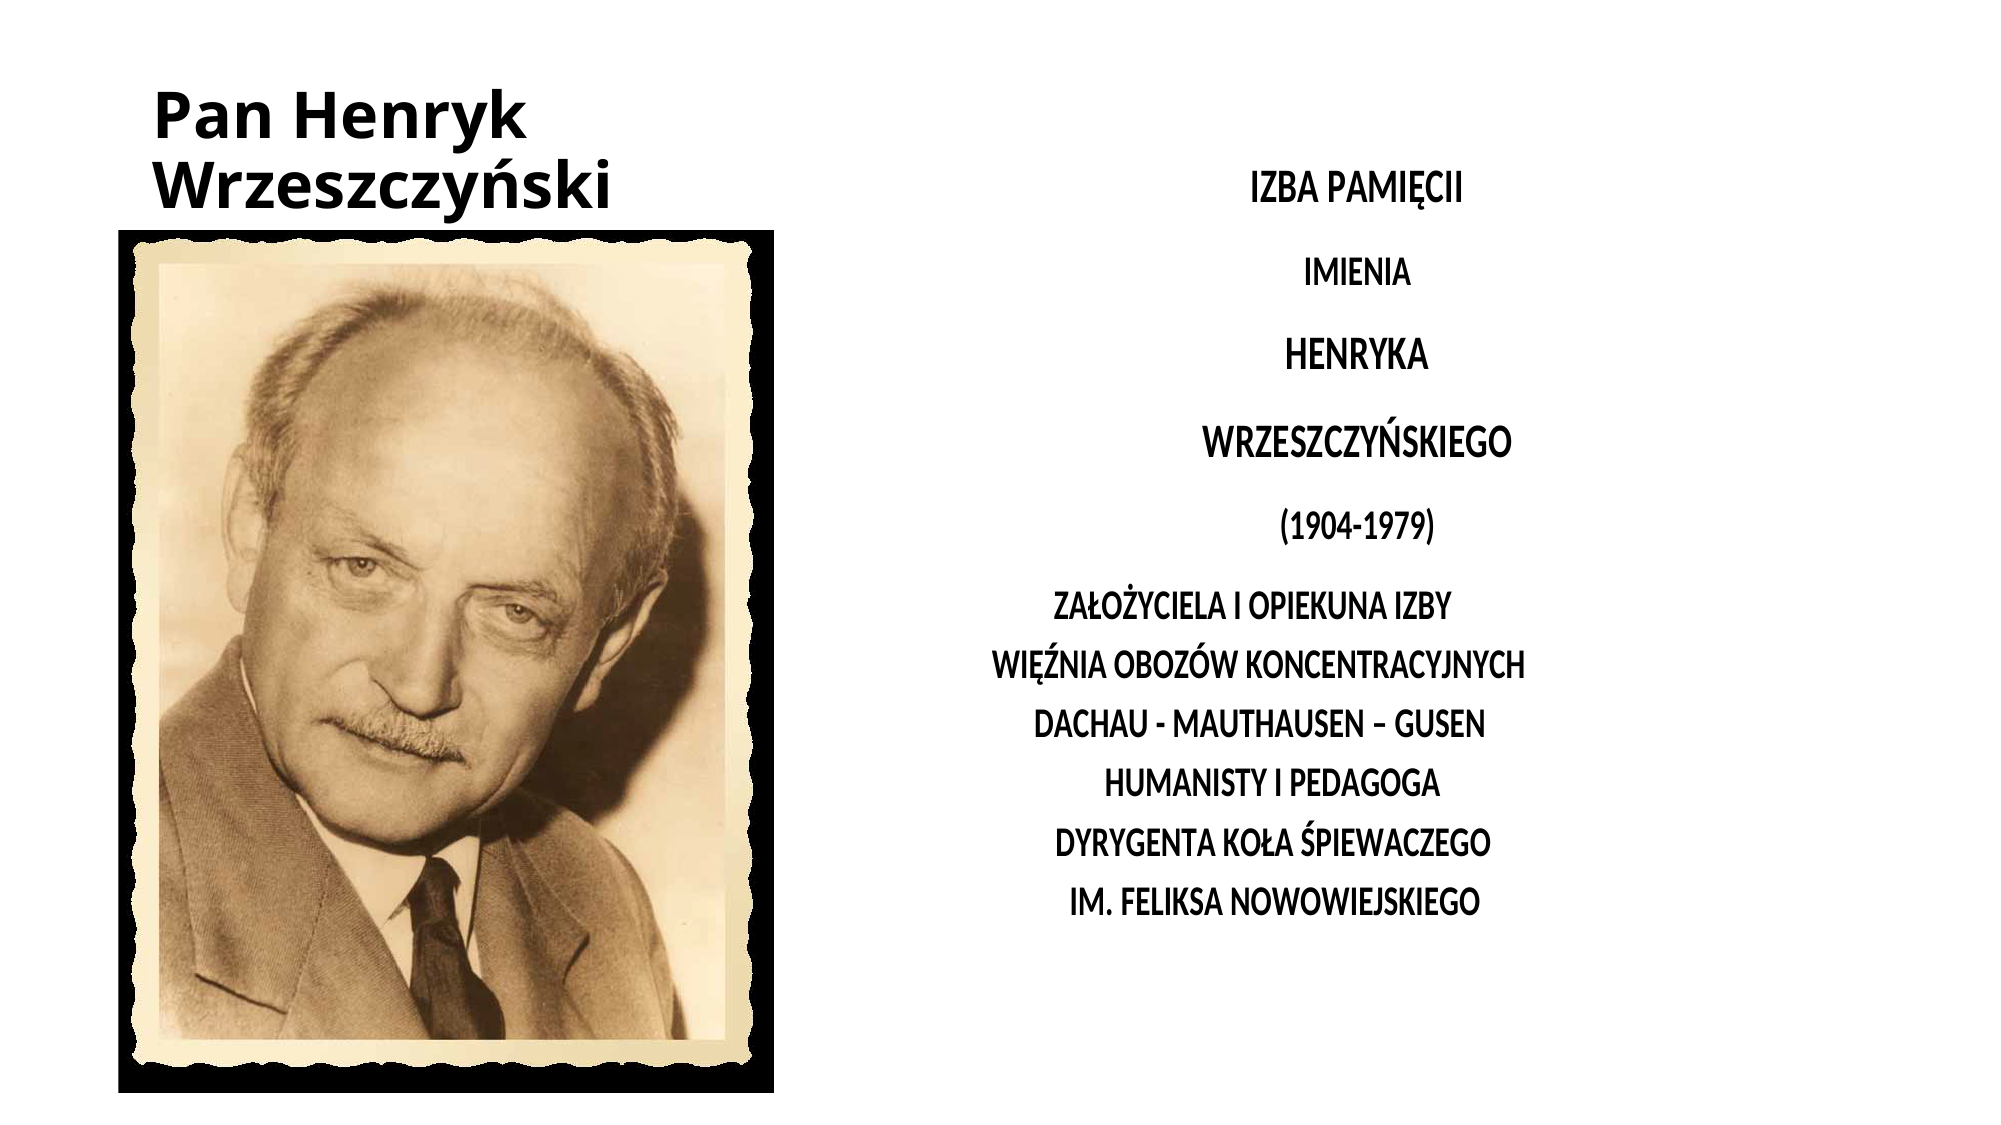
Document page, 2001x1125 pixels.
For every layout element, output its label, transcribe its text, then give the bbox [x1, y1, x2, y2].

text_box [118, 230, 775, 1107]
title Pan Henryk Wrzeszczyński [137, 75, 783, 231]
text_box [850, 157, 1863, 936]
